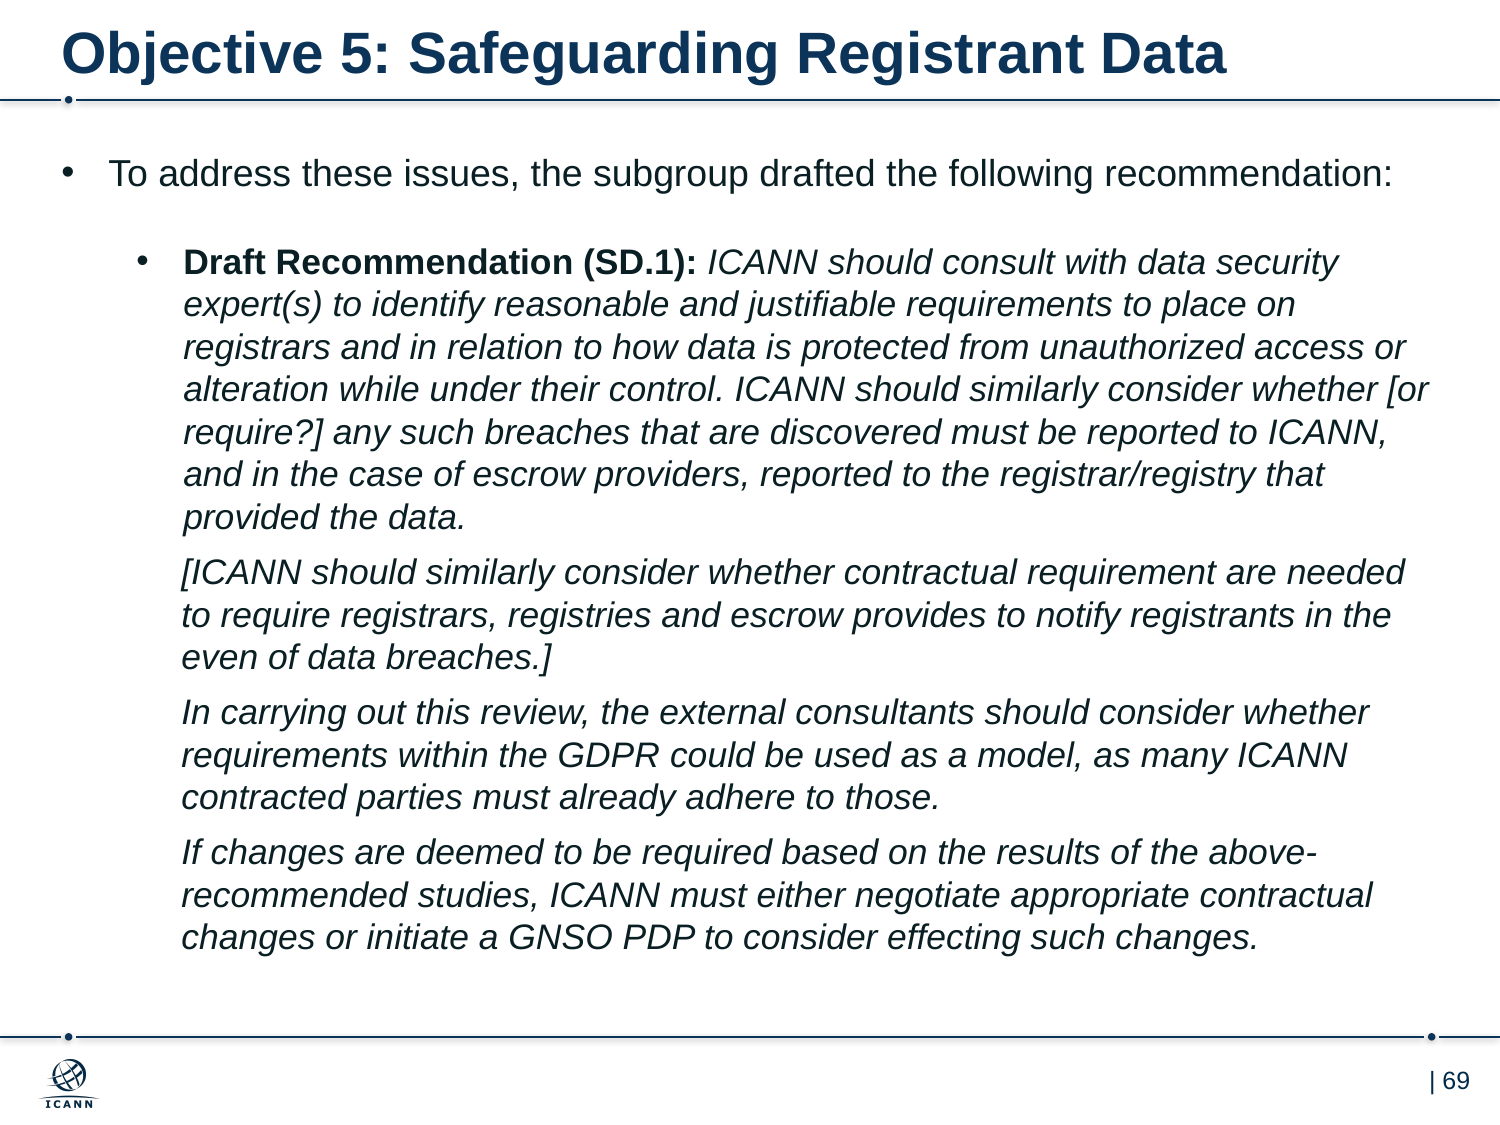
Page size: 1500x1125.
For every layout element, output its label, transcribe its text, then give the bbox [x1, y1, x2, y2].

text_box To address these issues, the subgroup drafted the following recommendation: Draft Recommendation (SD.1): ICANN should consult with data security expert(s) to identify reasonable and justifiable requirements to place on registrars and in relation to how data is protected from unauthorized access or alteration while under their control. ICANN should similarly consider whether [or require?] any such breaches that are discovered must be reported to ICANN, and in the case of escrow providers, reported to the registrar/registry that provided the data. [ICANN should similarly consider whether contractual requirement are needed to require registrars, registries and escrow provides to notify registrants in the even of data breaches.] In carrying out this review, the external consultants should consider whether requirements within the GDPR could be used as a model, as many ICANN contracted parties must already adhere to those. If changes are deemed to be required based on the results of the above-recommended studies, ICANN must either negotiate appropriate contractual changes or initiate a GNSO PDP to consider effecting such changes. [61, 148, 1432, 957]
picture [38, 1059, 100, 1108]
title Objective 5: Safeguarding Registrant Data [61, 7, 1376, 82]
